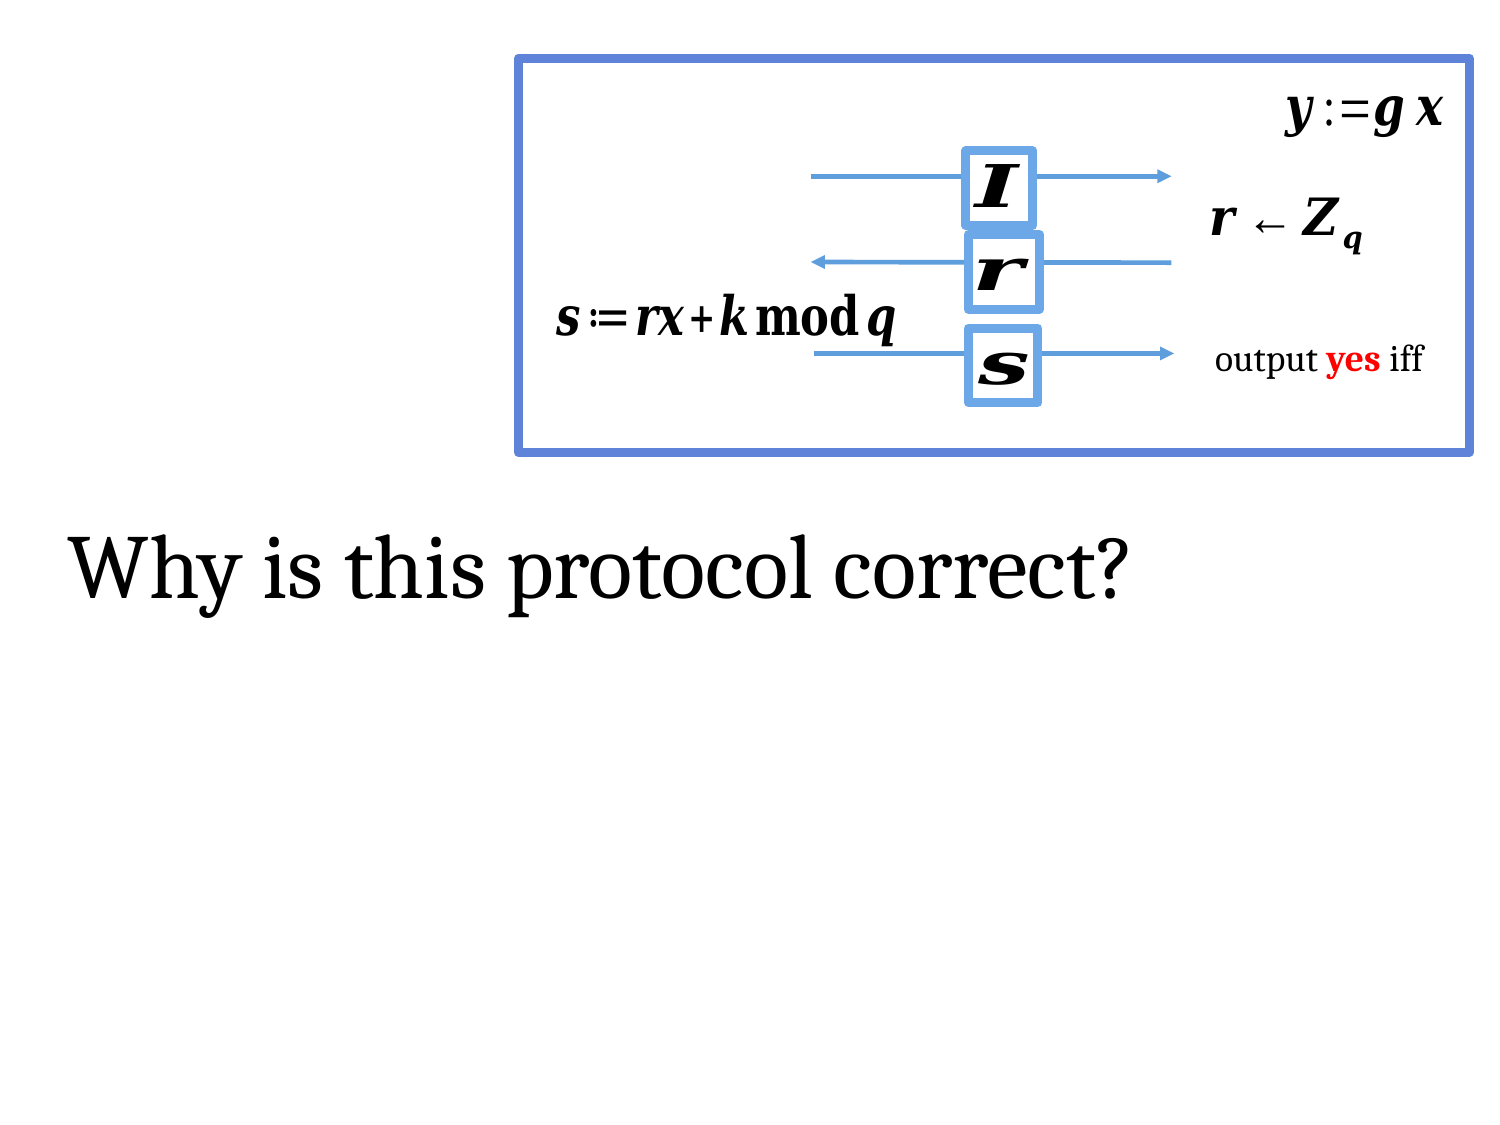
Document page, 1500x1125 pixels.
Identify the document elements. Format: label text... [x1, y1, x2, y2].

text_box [553, 146, 1443, 434]
title Why is this protocol correct? [52, 460, 1347, 678]
text_box [514, 54, 1474, 457]
